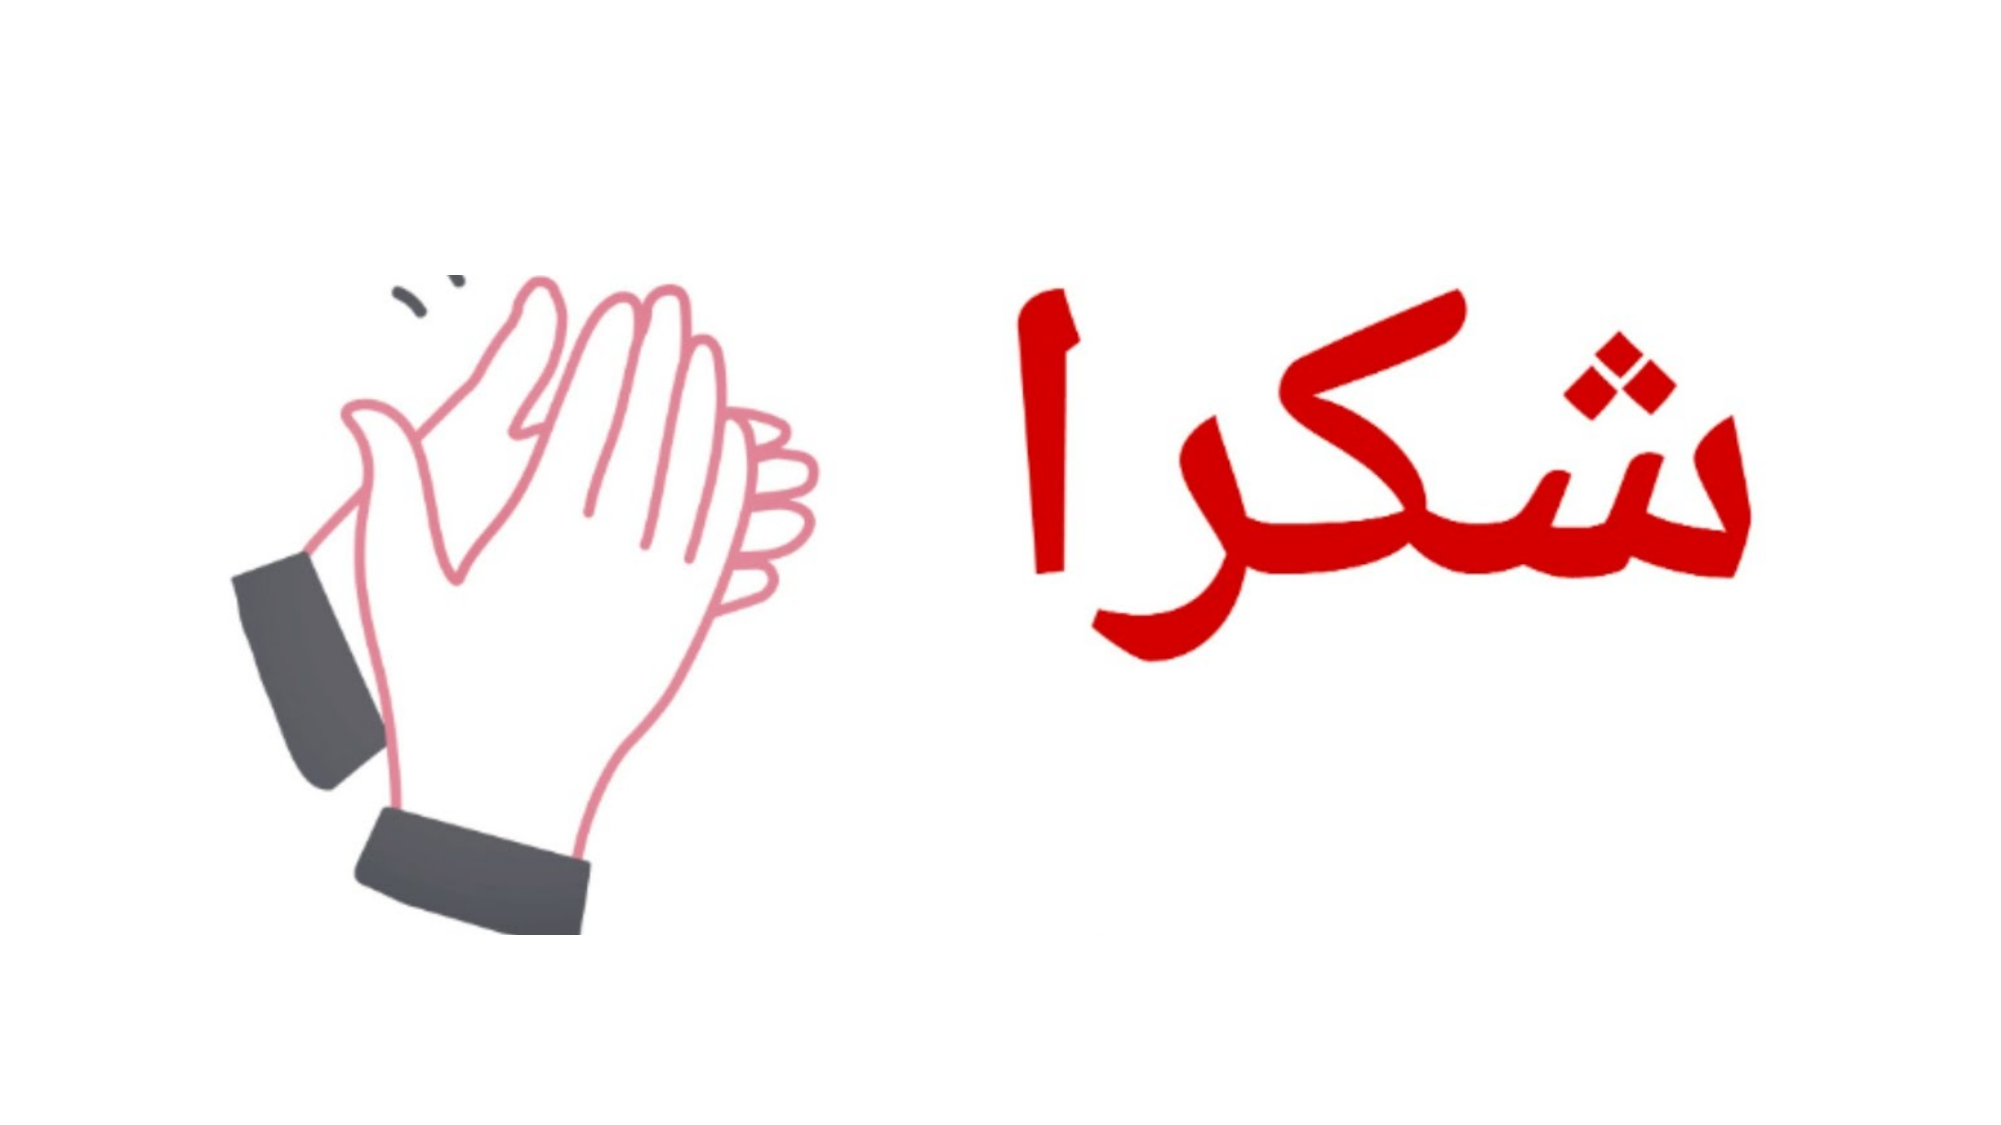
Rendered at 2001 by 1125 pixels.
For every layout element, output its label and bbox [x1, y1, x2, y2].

picture [115, 274, 1841, 935]
